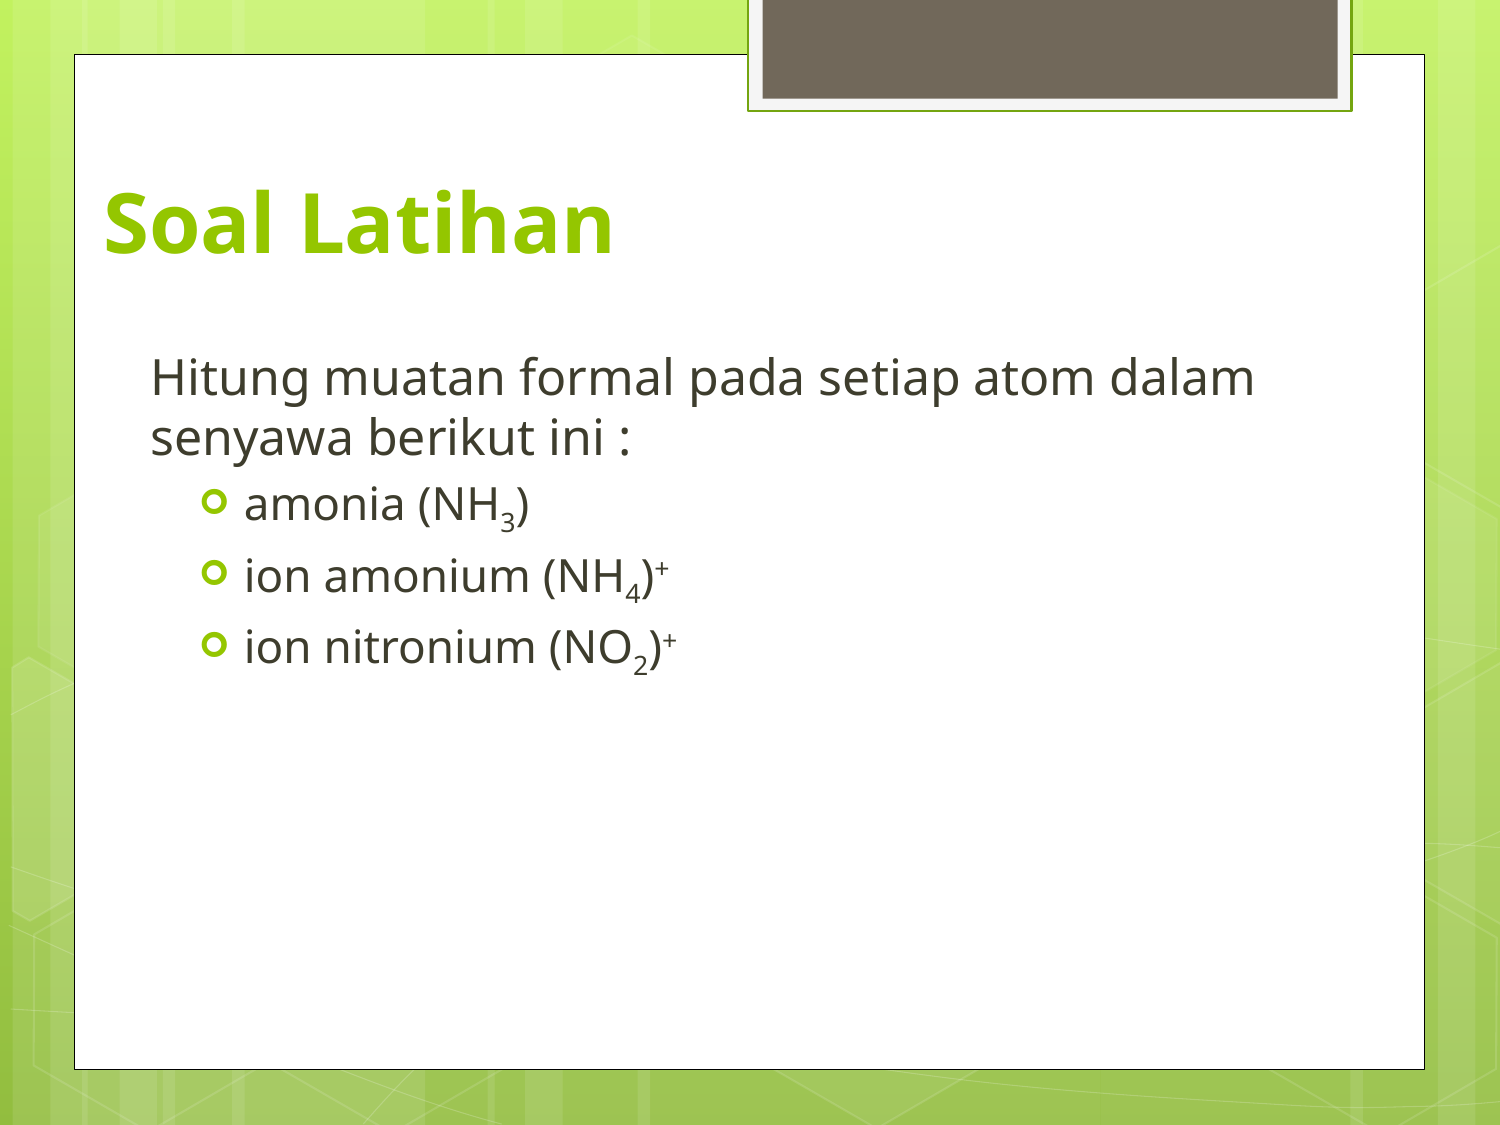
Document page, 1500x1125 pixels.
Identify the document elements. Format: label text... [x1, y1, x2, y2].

list Hitung muatan formal pada setiap atom dalam senyawa berikut ini : amonia (NH3) ion amonium (NH4)+ ion nitronium (NO2)+ [123, 338, 1329, 914]
title Soal Latihan [88, 90, 1241, 278]
